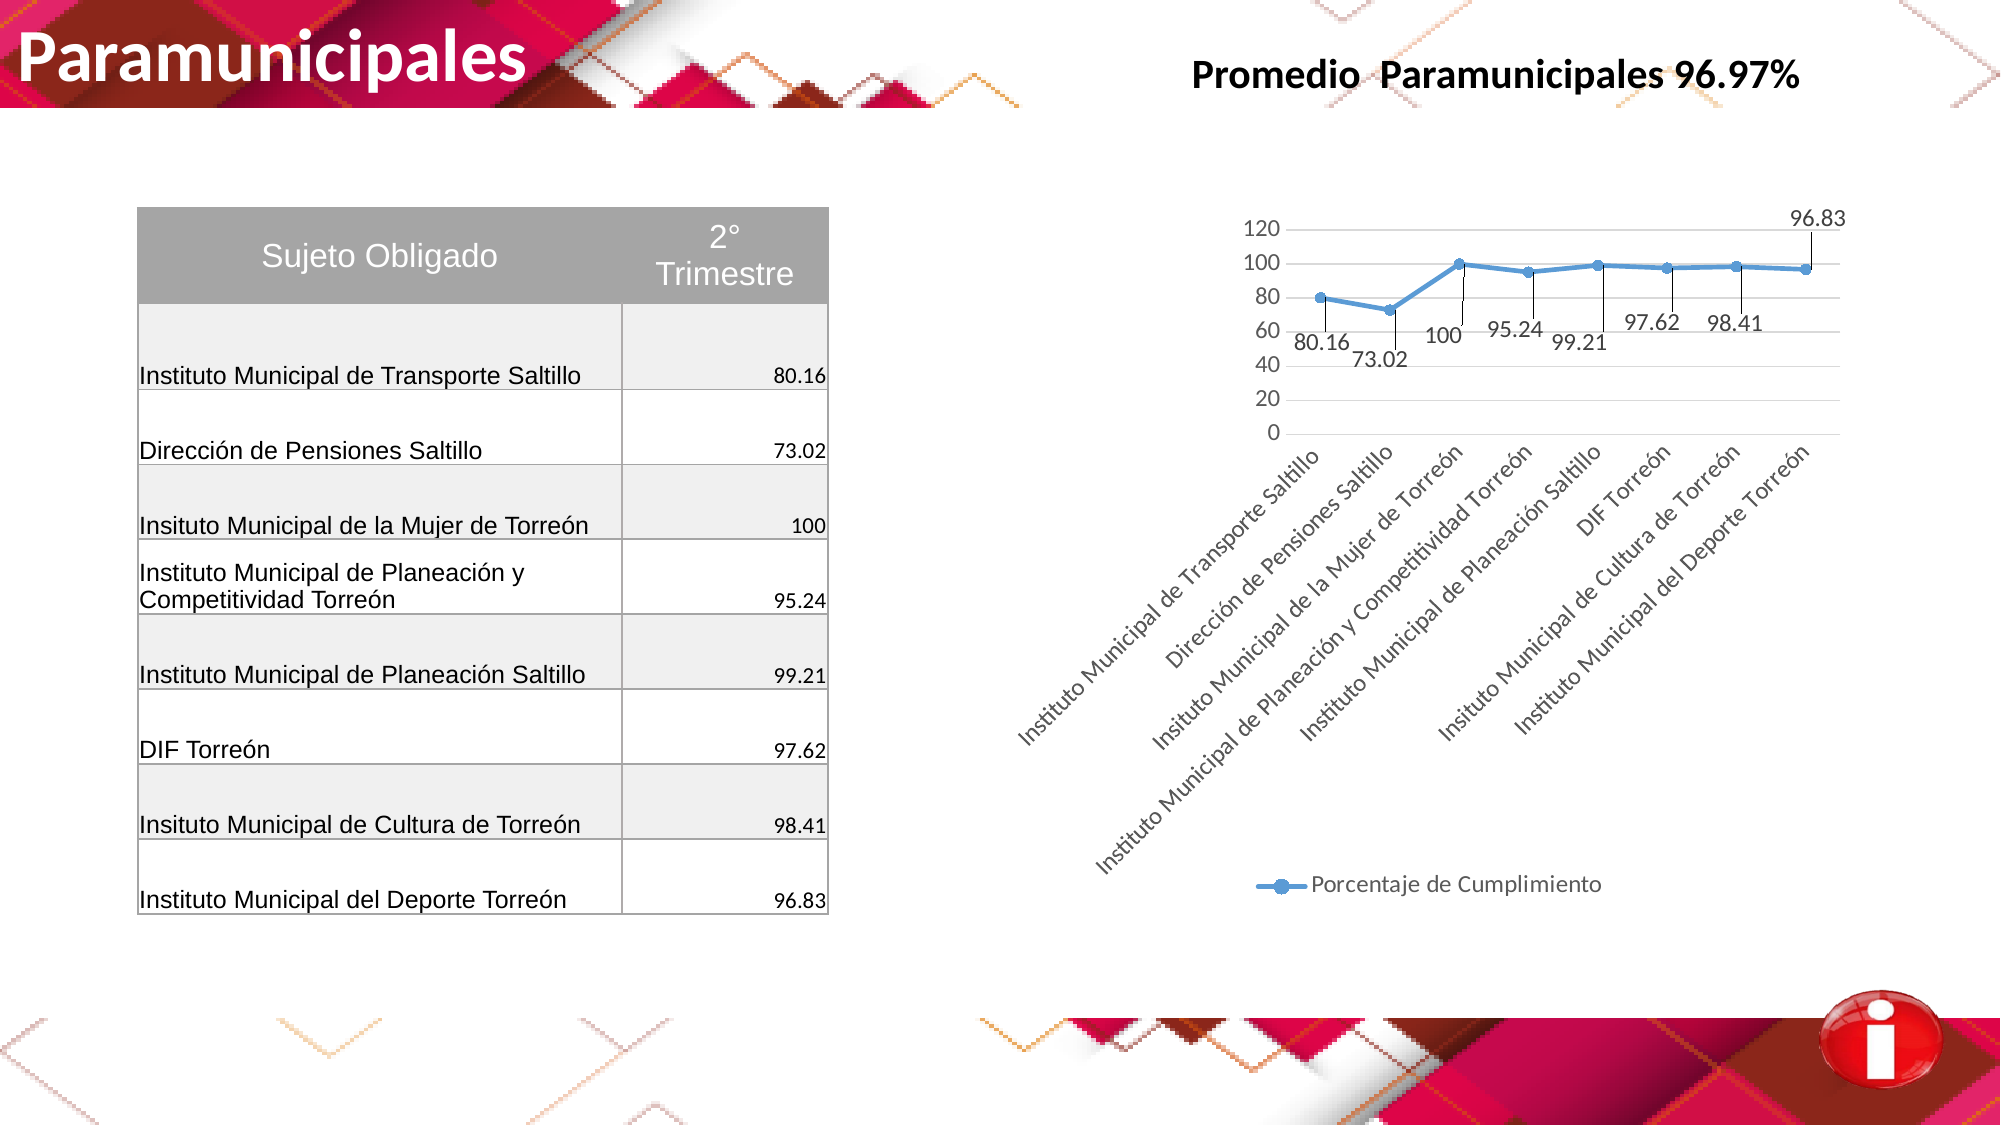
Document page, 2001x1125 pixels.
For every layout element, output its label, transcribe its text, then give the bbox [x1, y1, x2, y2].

table_cell 95.24 [623, 540, 827, 613]
table_cell 96.83 [623, 840, 827, 913]
table_cell 99.21 [623, 615, 827, 688]
table_cell 73.02 [623, 390, 827, 464]
picture [0, 987, 2000, 1125]
table_cell 97.62 [623, 690, 827, 763]
table_cell Instituto Municipal de Planeación Saltillo [139, 615, 621, 688]
table_cell 98.41 [623, 765, 827, 838]
table_cell 100 [623, 465, 827, 538]
table_header 2° Trimestre [622, 209, 827, 302]
table_cell Insituto Municipal de la Mujer de Torreón [139, 465, 621, 538]
table_cell 80.16 [623, 304, 827, 389]
table_header Sujeto Obligado [139, 209, 622, 302]
picture [0, 0, 2001, 108]
chart [999, 208, 1861, 905]
table_cell Instituto Municipal de Transporte Saltillo [139, 304, 621, 389]
table_cell Instituto Municipal del Deporte Torreón [139, 840, 621, 913]
text_box Promedio Paramunicipales 96.97% [1177, 39, 1981, 105]
table_cell Insituto Municipal de Cultura de Torreón [139, 765, 621, 838]
table_cell Dirección de Pensiones Saltillo [139, 390, 621, 464]
table_cell DIF Torreón [139, 690, 621, 763]
text_box Paramunicipales [2, 0, 561, 104]
table_cell Instituto Municipal de Planeación y Competitividad Torreón [139, 540, 621, 613]
